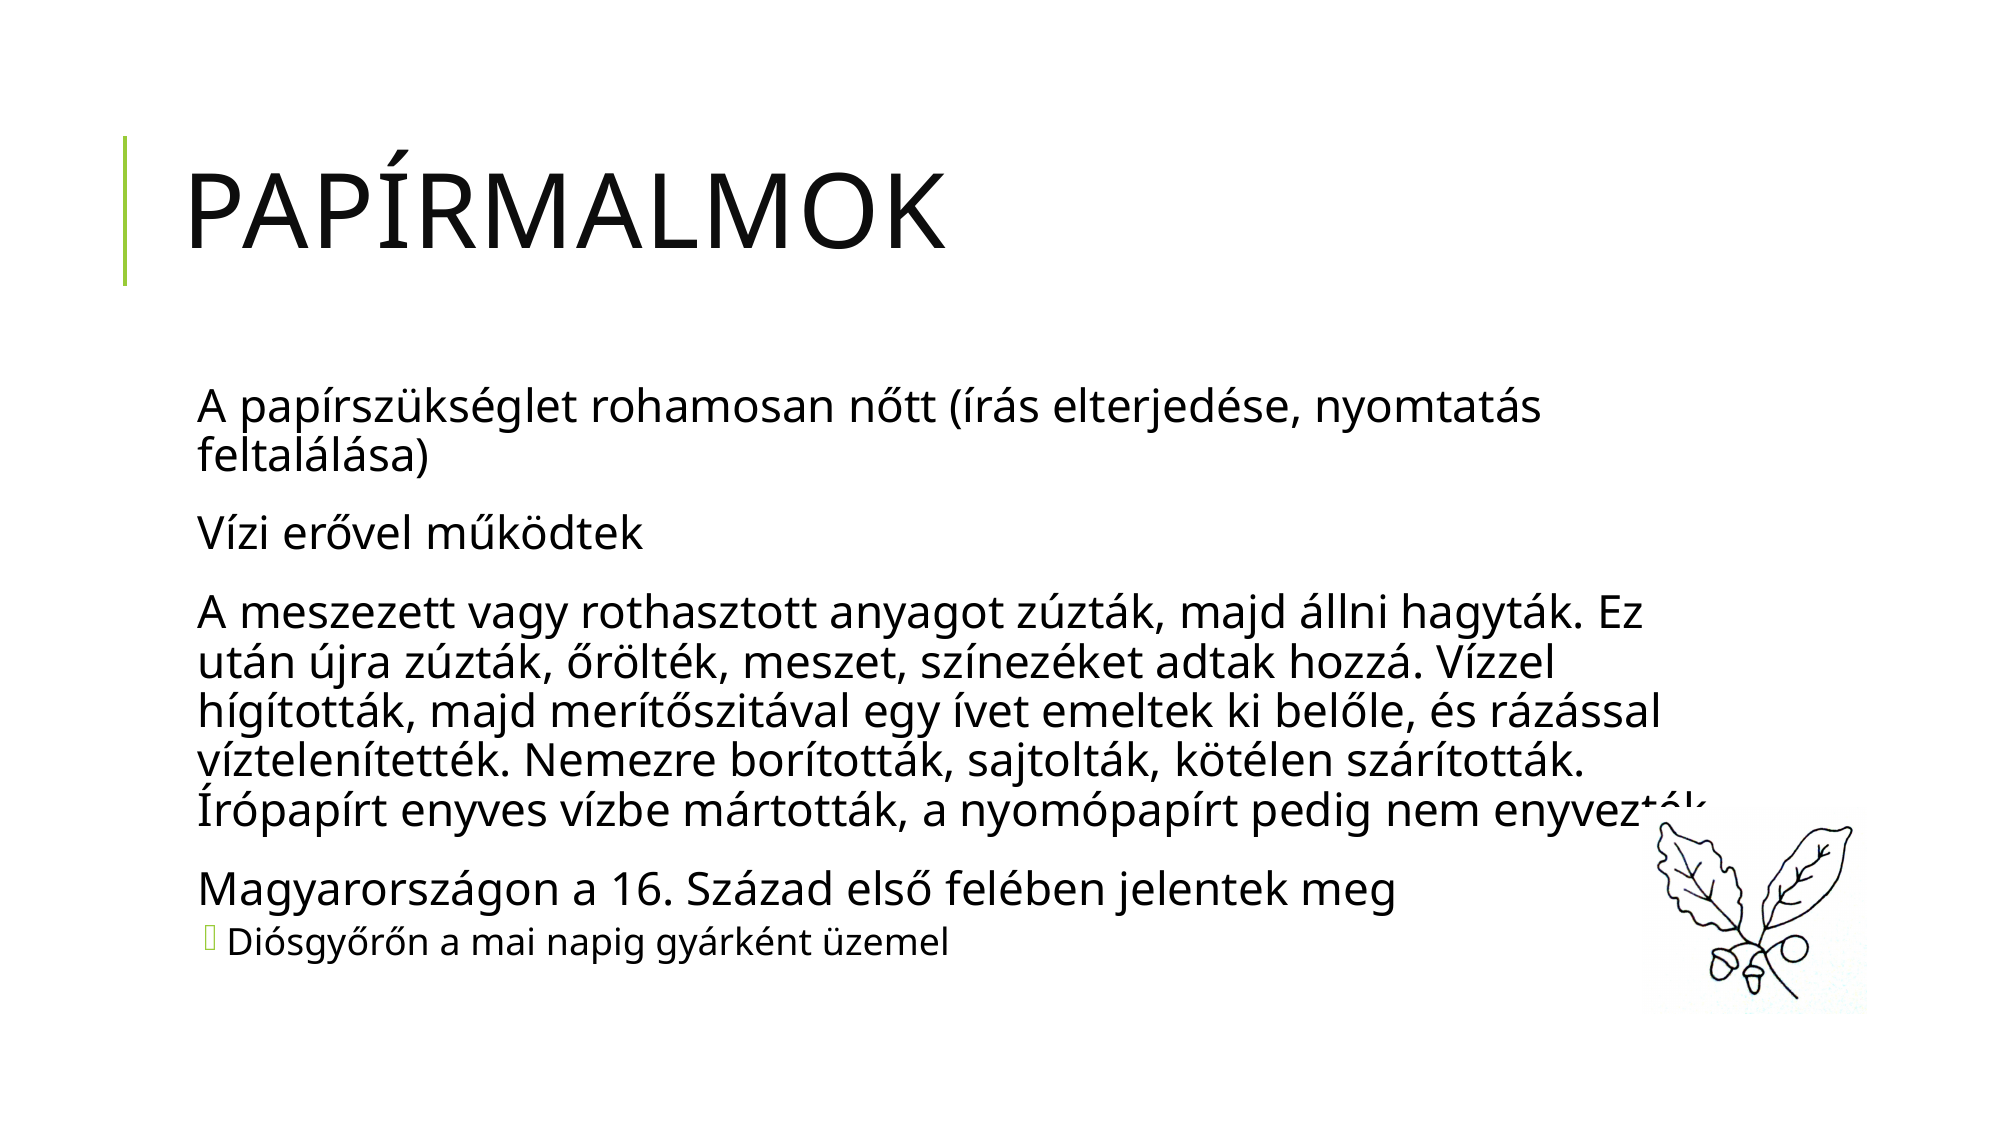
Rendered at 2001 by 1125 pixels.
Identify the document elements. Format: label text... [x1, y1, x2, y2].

list A papírszükséglet rohamosan nőtt (írás elterjedése, nyomtatás feltalálása) Vízi erővel működtek A meszezett vagy rothasztott anyagot zúzták, majd állni hagyták. Ez után újra zúzták, őrölték, meszet, színezéket adtak hozzá. Vízzel hígították, majd merítőszitával egy ívet emeltek ki belőle, és rázással víztelenítették. Nemezre borították, sajtolták, kötélen szárították. Írópapírt enyves vízbe mártották, a nyomópapírt pedig nem enyvezték. Magyarországon a 16. Század első felében jelentek meg Diósgyőrőn a mai napig gyárként üzemel [168, 375, 1763, 1035]
title Papírmalmok [168, 96, 1763, 342]
picture [1642, 807, 1867, 1014]
